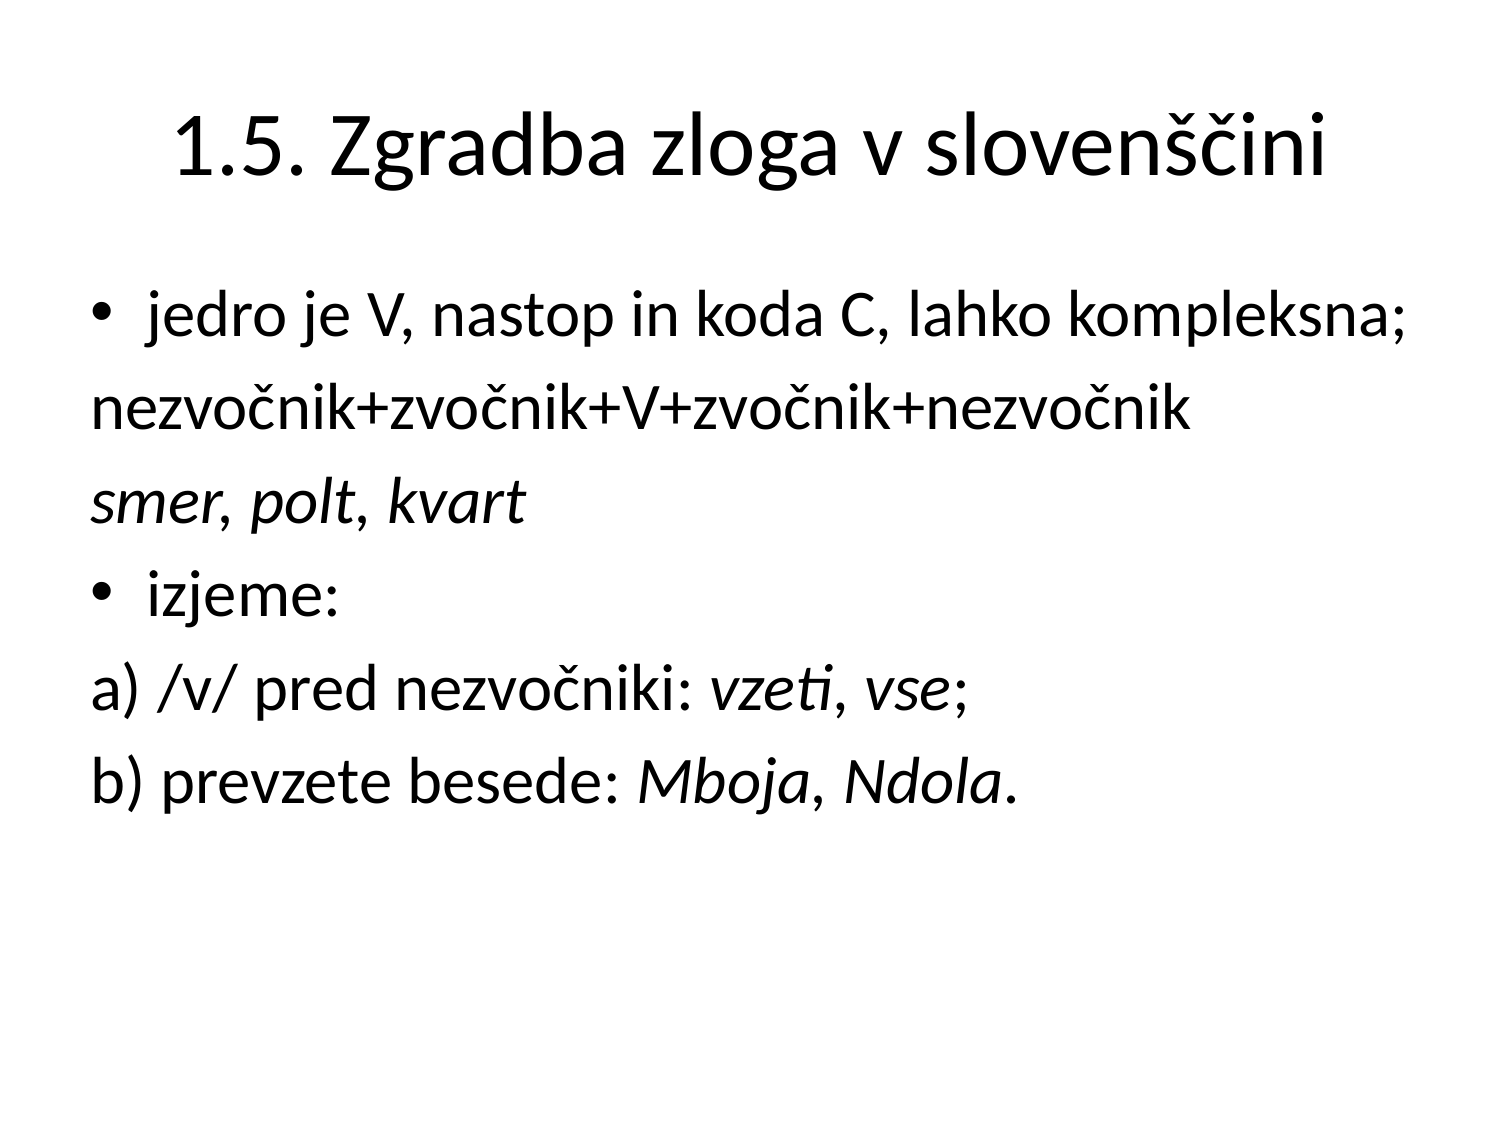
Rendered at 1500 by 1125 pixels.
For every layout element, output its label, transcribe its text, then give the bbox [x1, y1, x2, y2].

list jedro je V, nastop in koda C, lahko kompleksna; nezvočnik+zvočnik+V+zvočnik+nezvočnik smer, polt, kvart izjeme: a) /v/ pred nezvočniki: vzeti, vse; b) prevzete besede: Mboja, Ndola. [75, 262, 1425, 1005]
title 1.5. Zgradba zloga v slovenščini [75, 45, 1425, 233]
